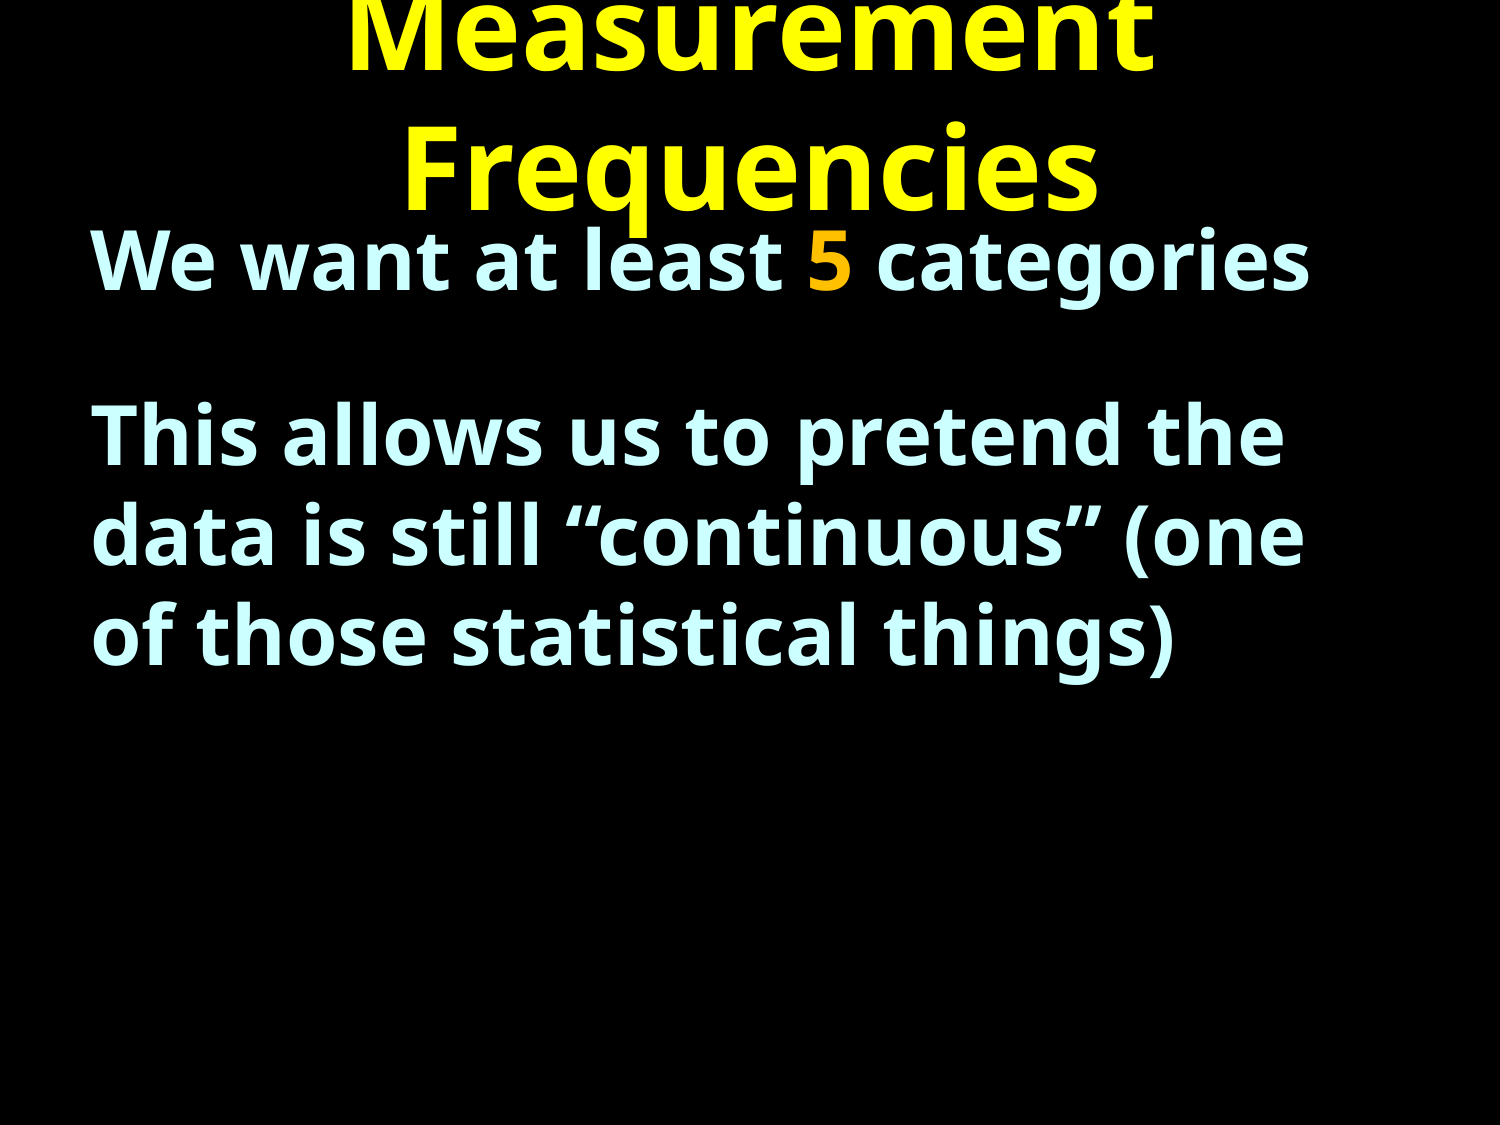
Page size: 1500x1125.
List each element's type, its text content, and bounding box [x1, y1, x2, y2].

list We want at least 5 categories This allows us to pretend the data is still “continuous” (one of those statistical things) [75, 200, 1425, 1125]
title Measurement Frequencies [0, 0, 1500, 188]
